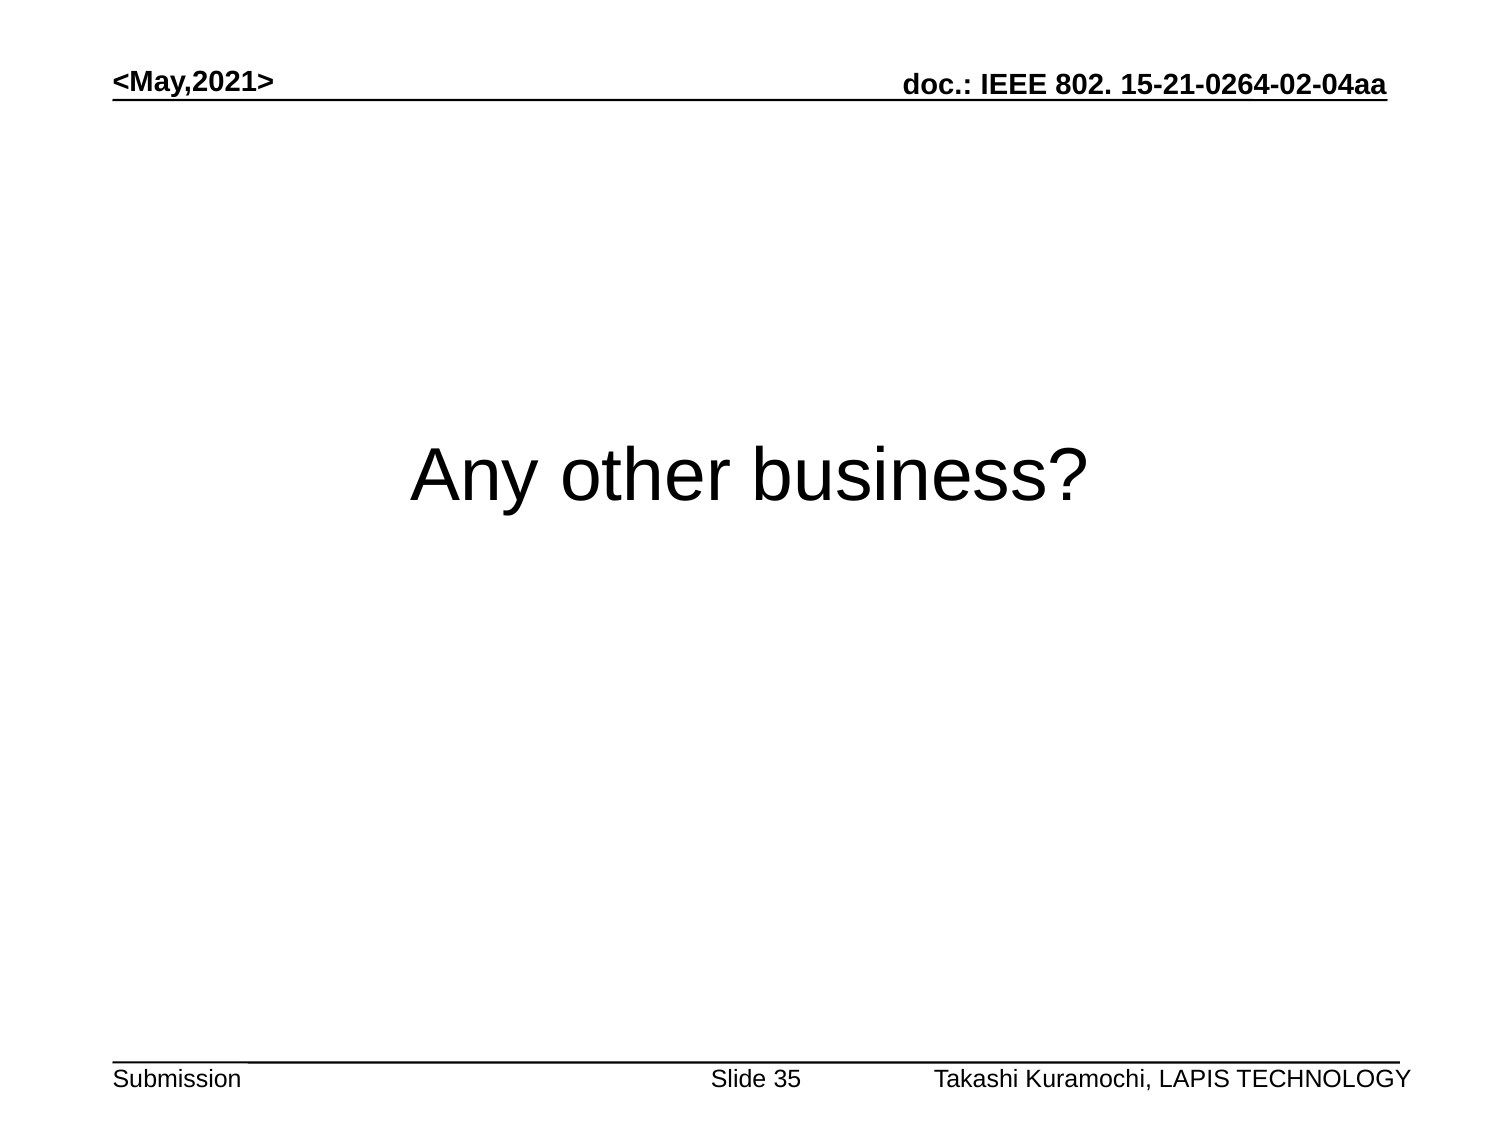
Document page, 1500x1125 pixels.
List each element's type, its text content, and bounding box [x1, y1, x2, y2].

title Any other business? [112, 349, 1388, 591]
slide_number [112, 62, 375, 98]
footer Takashi Kuramochi, LAPIS TECHNOLOGY [820, 1062, 1413, 1125]
slide_number Slide 35 [709, 1062, 803, 1093]
